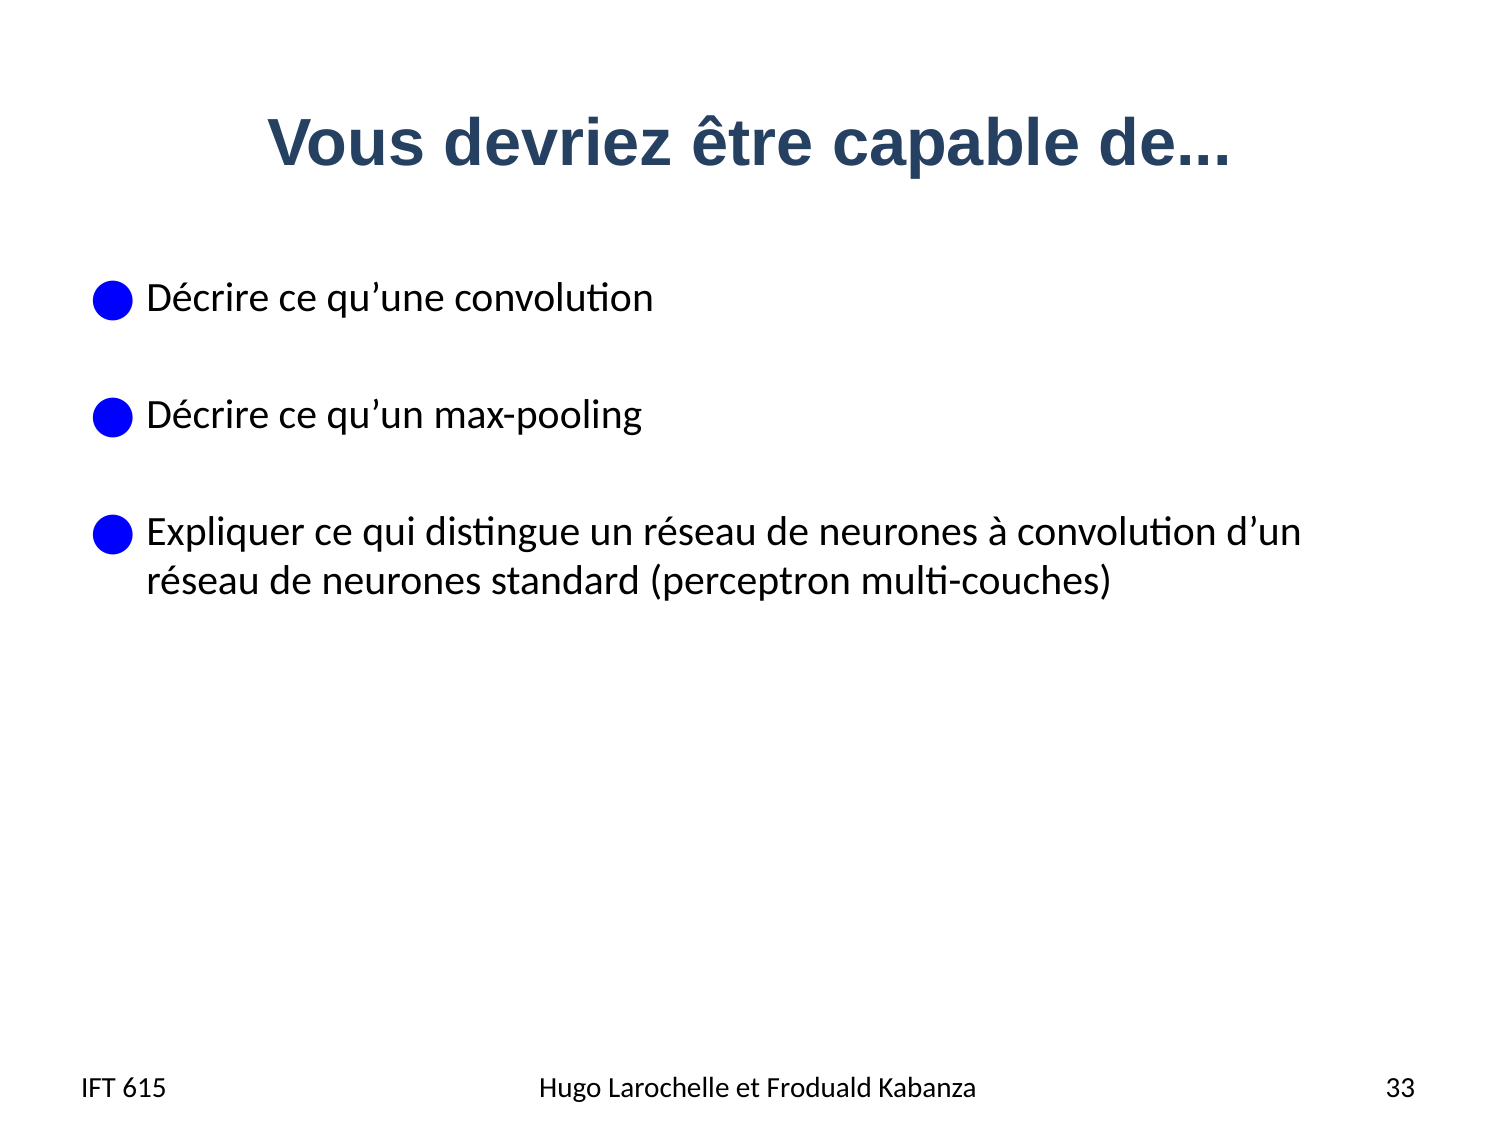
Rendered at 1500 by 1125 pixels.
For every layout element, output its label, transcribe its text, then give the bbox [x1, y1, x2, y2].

slide_number IFT 615 [66, 1056, 356, 1117]
list Décrire ce qu’une convolution Décrire ce qu’un max-pooling Expliquer ce qui distingue un réseau de neurones à convolution d’un réseau de neurones standard (perceptron multi-couches) [75, 262, 1425, 1005]
slide_number 33 [1080, 1056, 1431, 1117]
title Vous devriez être capable de... [75, 45, 1425, 233]
footer Hugo Larochelle et Froduald Kabanza [520, 1056, 996, 1117]
